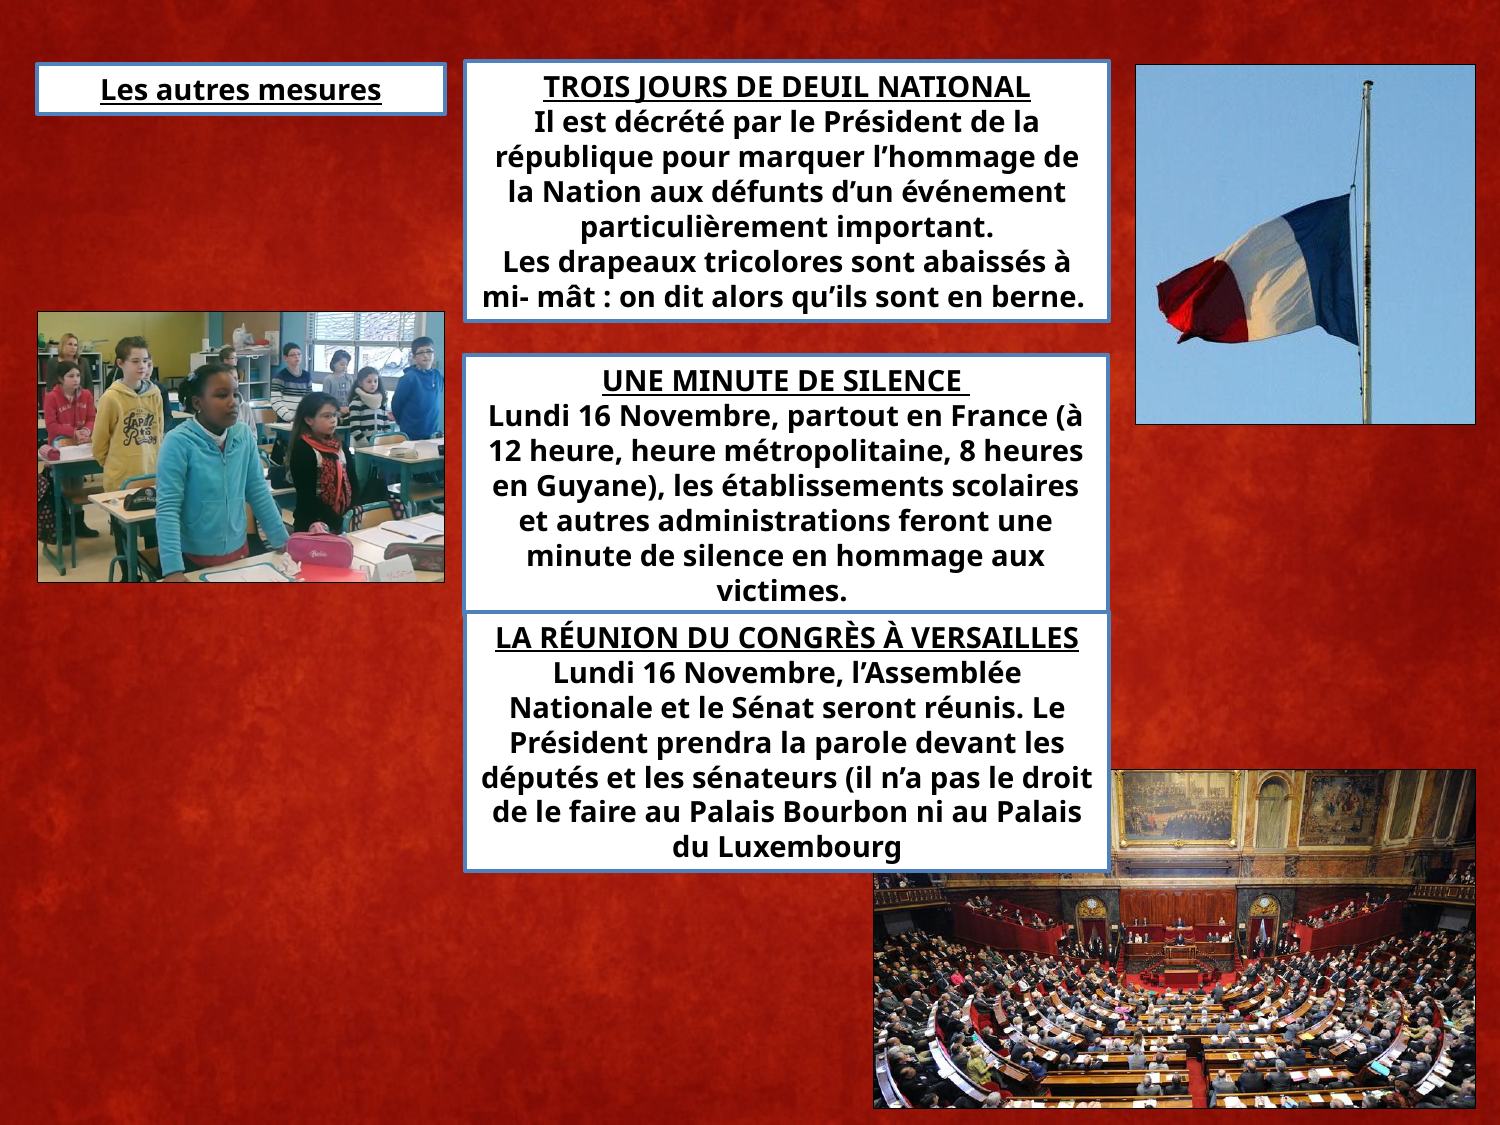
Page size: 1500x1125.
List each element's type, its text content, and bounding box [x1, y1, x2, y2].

text_box Une minute de silence Lundi 16 Novembre, partout en France (à 12 heure, heure métropolitaine, 8 heures en Guyane), les établissements scolaires et autres administrations feront une minute de silence en hommage aux victimes. [462, 353, 1110, 617]
text_box Les autres mesures [35, 62, 447, 116]
text_box La réunion du Congrès à Versailles Lundi 16 Novembre, l’Assemblée Nationale et le Sénat seront réunis. Le Président prendra la parole devant les députés et les sénateurs (il n’a pas le droit de le faire au Palais Bourbon ni au Palais du Luxembourg [463, 610, 1111, 873]
picture [0, 0, 1500, 1125]
text_box Trois jours de deuil national Il est décrété par le Président de la république pour marquer l’hommage de la Nation aux défunts d’un événement particulièrement important. Les drapeaux tricolores sont abaissés à mi- mât : on dit alors qu’ils sont en berne. [463, 59, 1111, 323]
